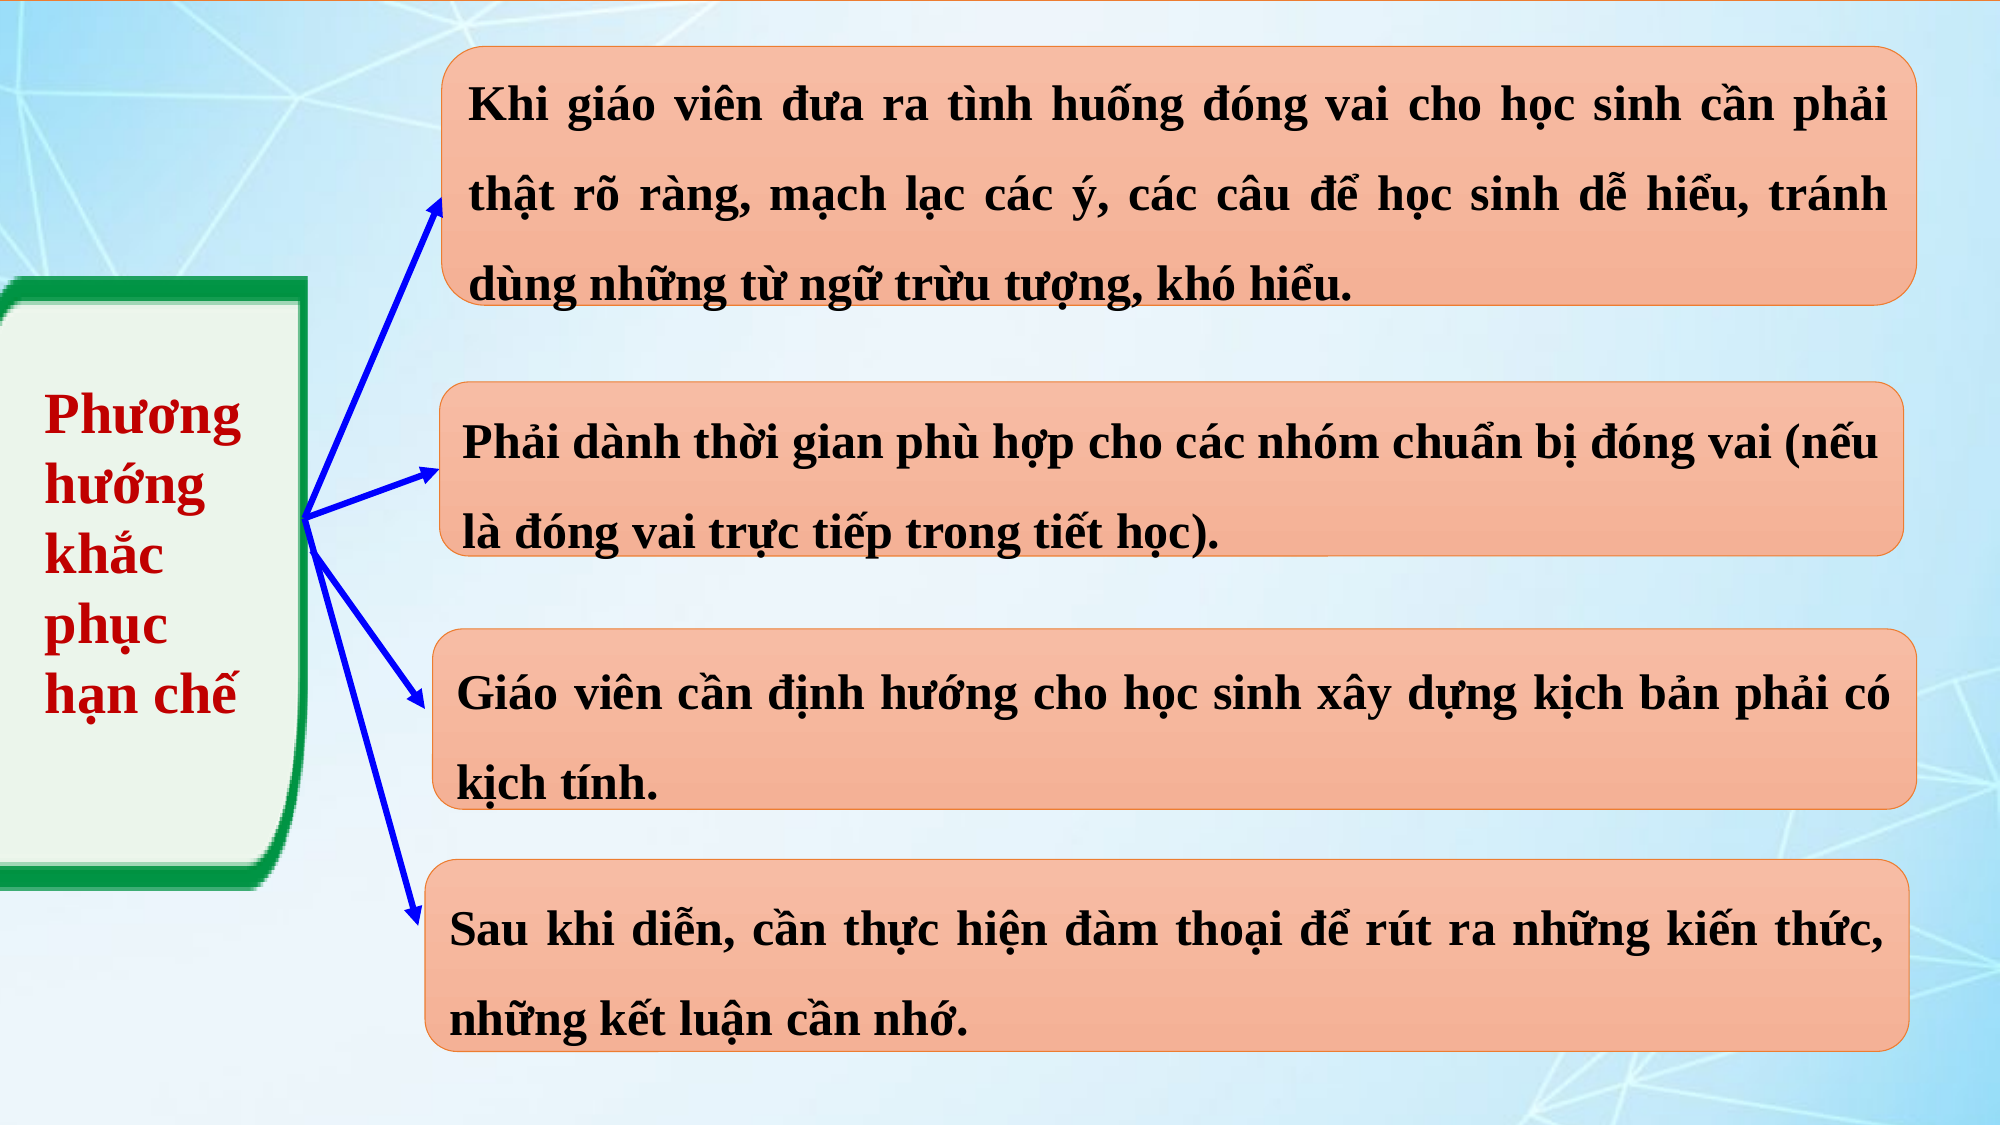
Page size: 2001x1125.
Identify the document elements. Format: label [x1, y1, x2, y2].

picture [0, 1, 2000, 1125]
text_box [304, 468, 440, 519]
text_box [419, 519, 425, 709]
text_box [304, 196, 442, 519]
text_box [304, 519, 419, 926]
